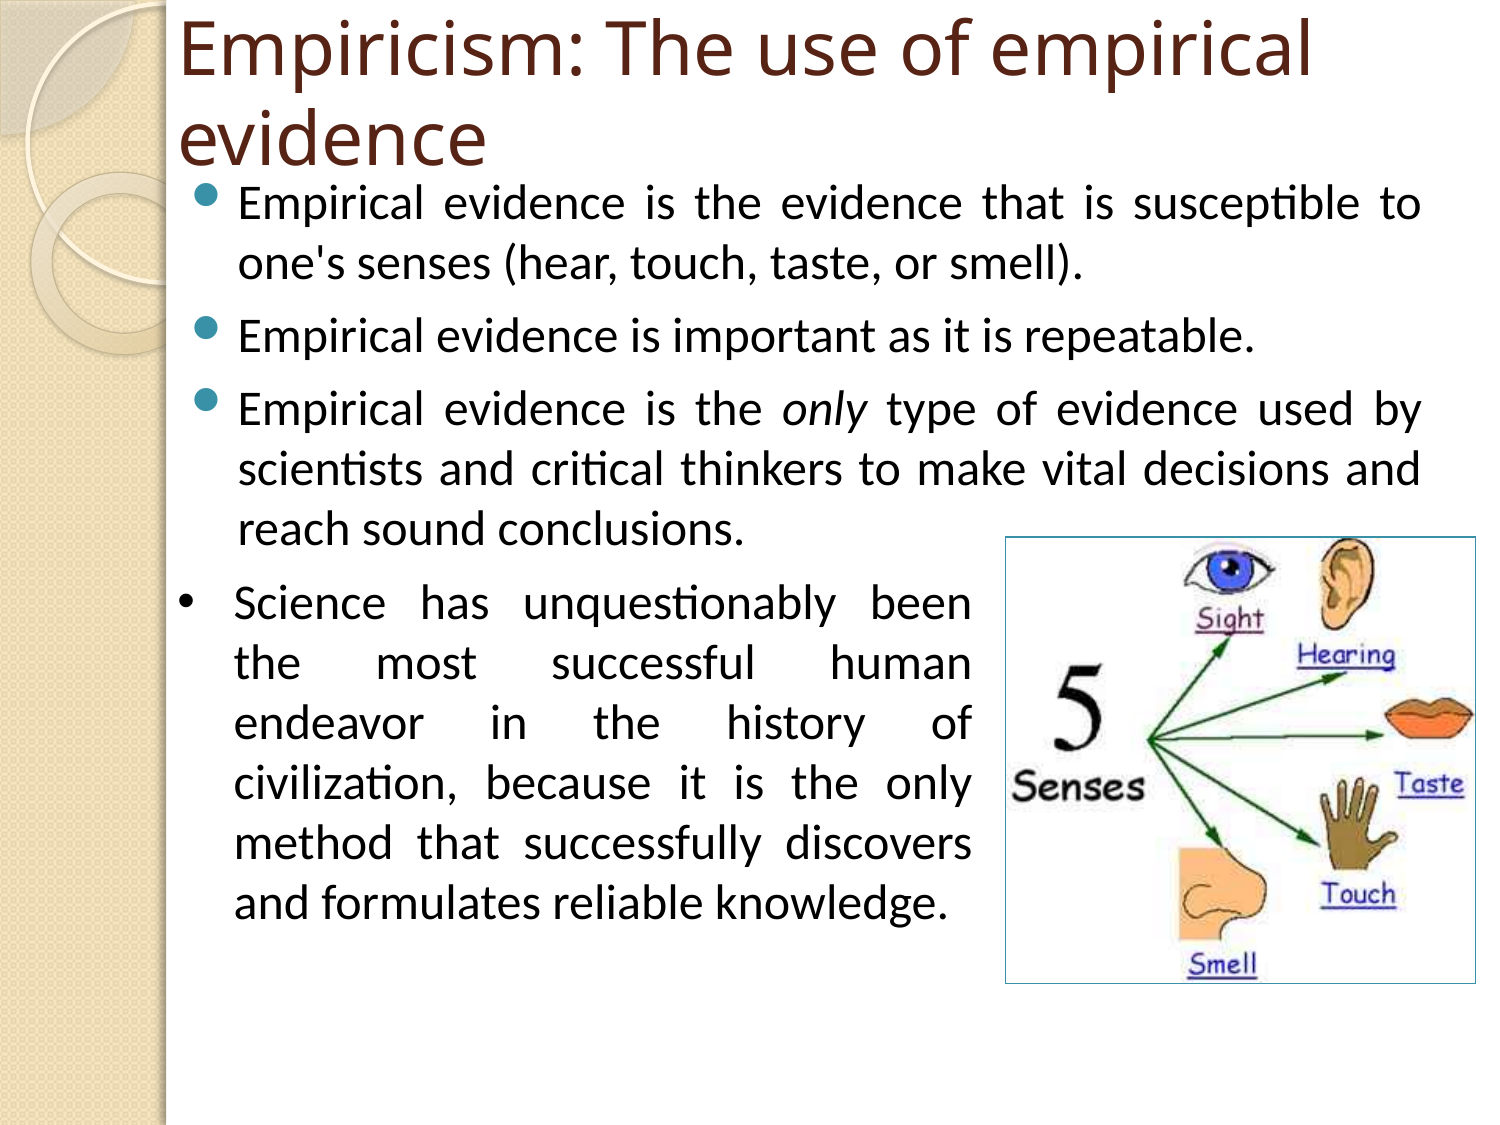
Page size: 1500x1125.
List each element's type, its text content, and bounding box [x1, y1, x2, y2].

text_box Science has unquestionably been the most successful human endeavor in the history of civilization, because it is the only method that successfully discovers and formulates reliable knowledge. [162, 562, 988, 938]
title Empiricism: The use of empirical evidence [162, 37, 1500, 143]
list Empirical evidence is the evidence that is susceptible to one's senses (hear, touch, taste, or smell). Empirical evidence is important as it is repeatable. Empirical evidence is the only type of evidence used by scientists and critical thinkers to make vital decisions and reach sound conclusions. [162, 162, 1438, 1063]
picture [1005, 537, 1476, 984]
